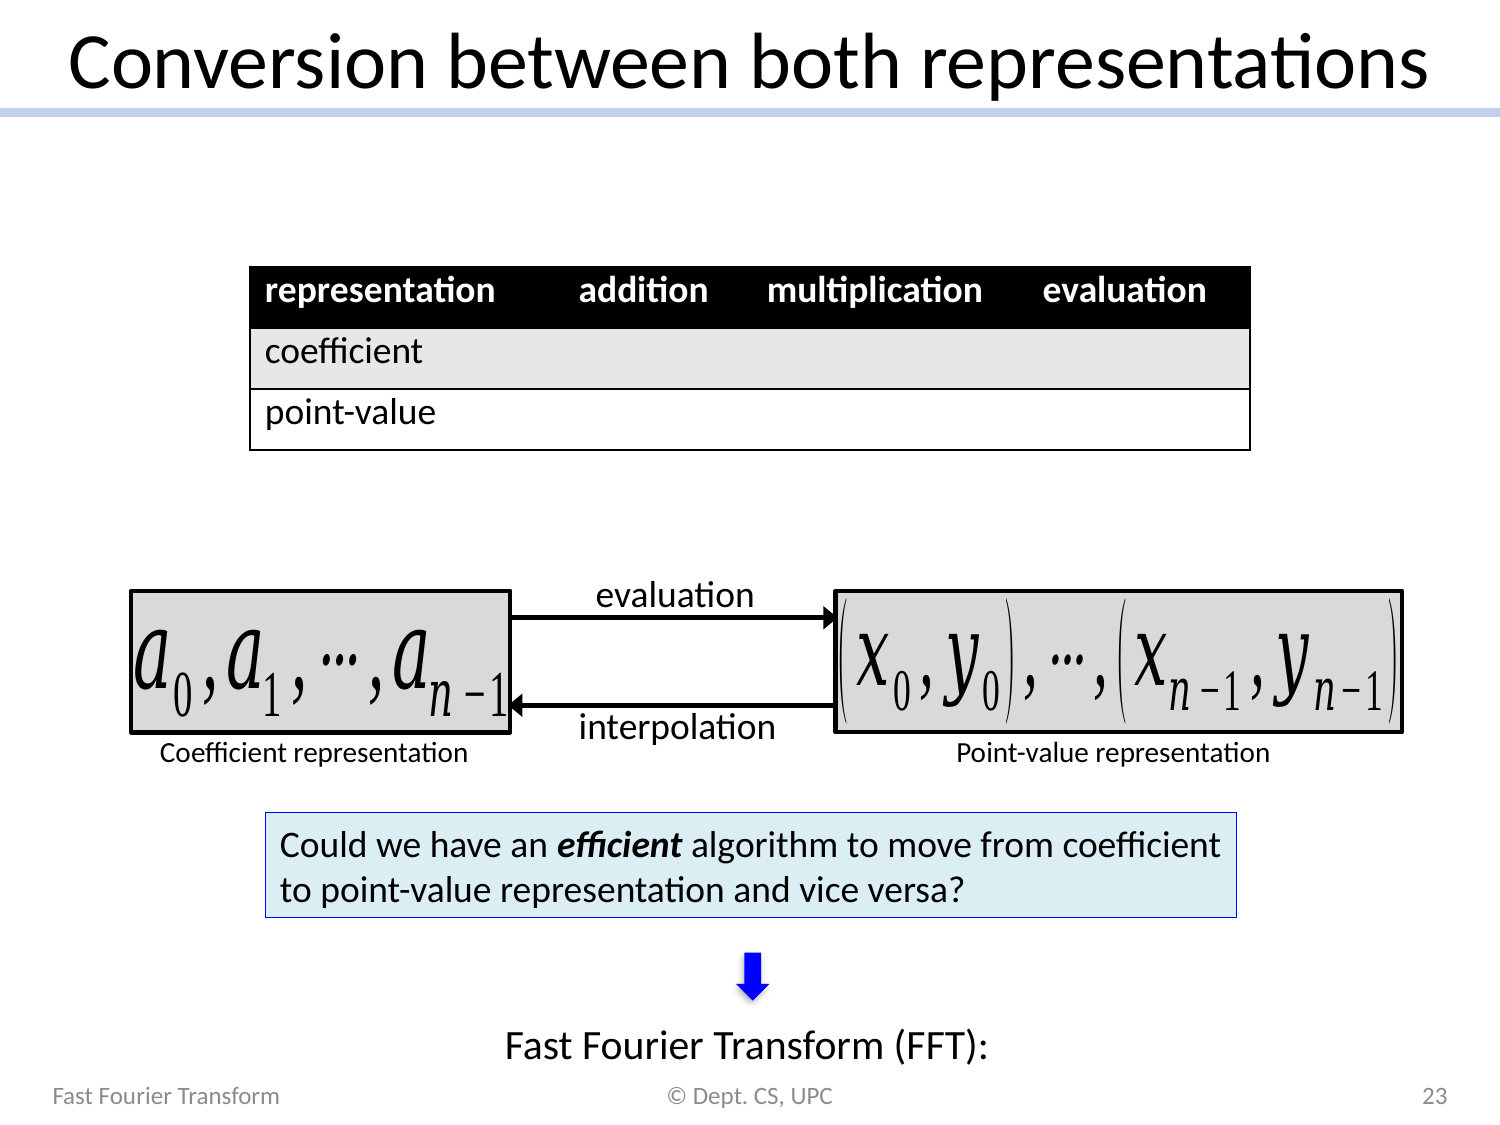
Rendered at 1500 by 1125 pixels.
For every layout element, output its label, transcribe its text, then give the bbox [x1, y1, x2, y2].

text_box Could we have an efficient algorithm to move from coefficient to point-value representation and vice versa? [265, 812, 1237, 918]
text_box evaluation [580, 562, 770, 617]
text_box interpolation [564, 714, 792, 755]
text_box Point-value representation [941, 725, 1286, 776]
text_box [392, 952, 1112, 1077]
slide_number 23 [1112, 1065, 1463, 1125]
slide_number Fast Fourier Transform [37, 1065, 388, 1125]
text_box Coefficient representation [145, 726, 484, 776]
title Conversion between both representations [0, 0, 1500, 113]
footer © Dept. CS, UPC [512, 1085, 988, 1125]
text_box interpolation [564, 694, 792, 704]
